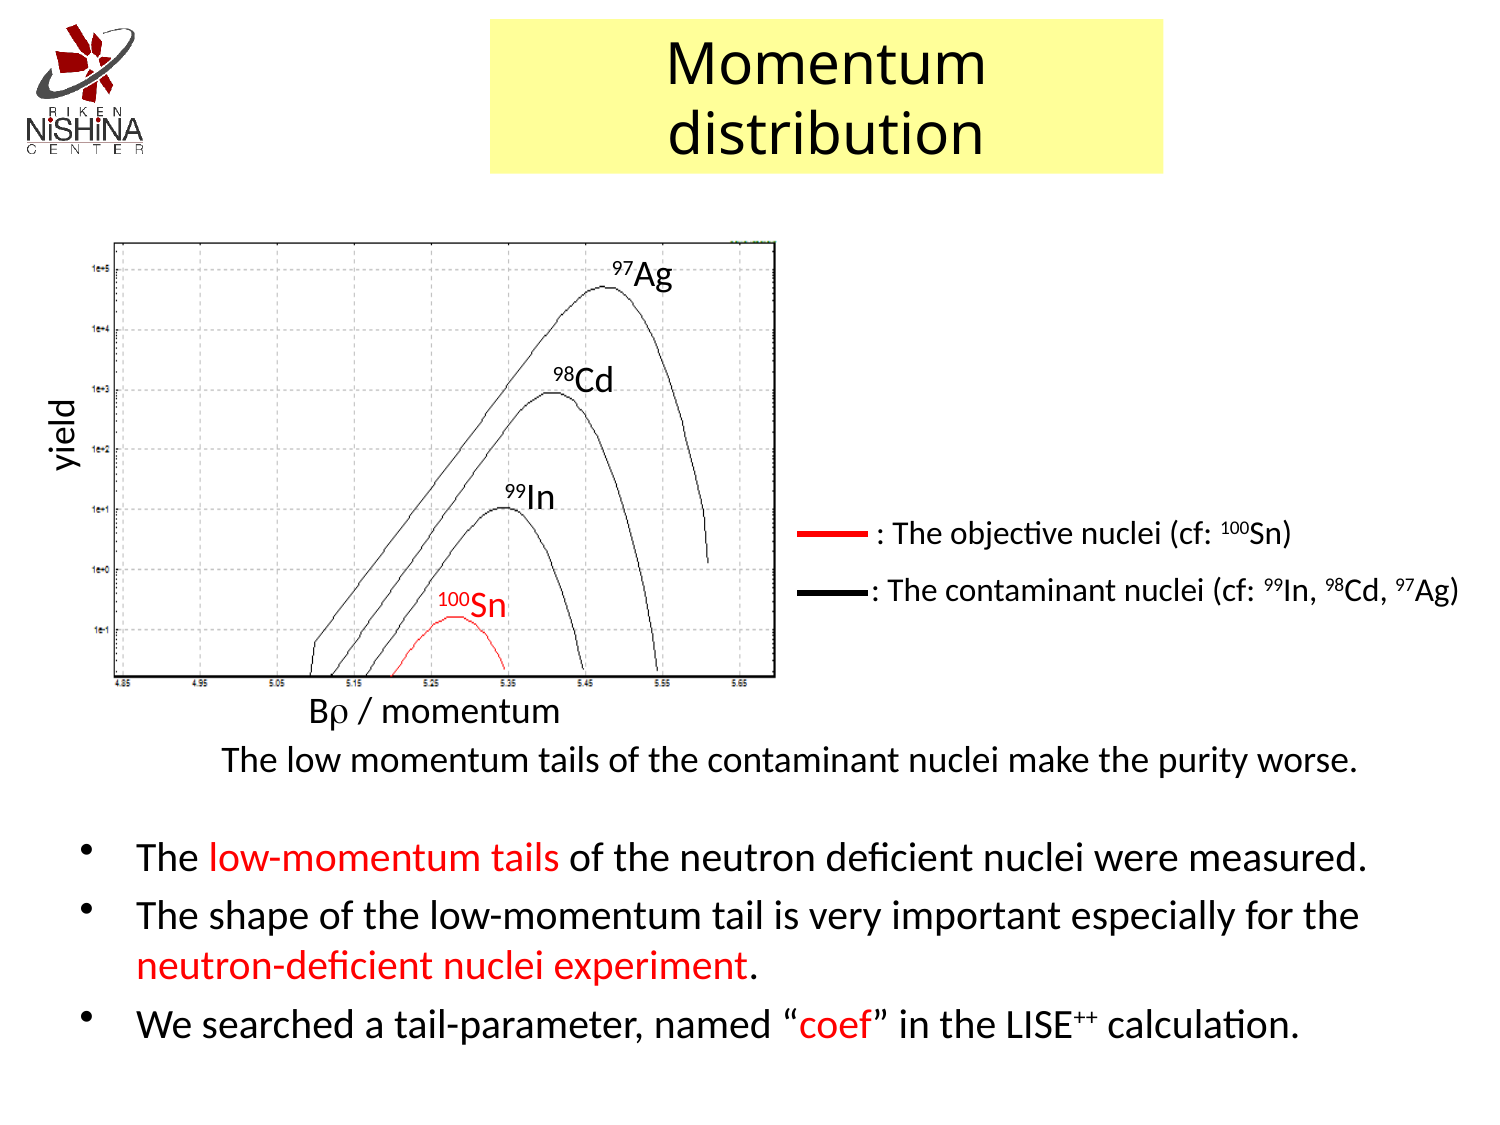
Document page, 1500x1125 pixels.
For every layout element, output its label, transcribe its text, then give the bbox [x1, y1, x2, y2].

text_box The low-momentum tails of the neutron deficient nuclei were measured. The shape of the low-momentum tail is very important especially for the neutron-deficient nuclei experiment. We searched a tail-parameter, named “coef” in the LISE++ calculation. [64, 822, 1436, 1059]
text_box Momentum distribution [490, 19, 1164, 174]
picture [73, 230, 779, 716]
text_box : The contaminant nuclei (cf: 99In, 98Cd, 97Ag) [856, 560, 1495, 616]
text_box : The objective nuclei (cf: 100Sn) [861, 503, 1308, 559]
text_box The low momentum tails of the contaminant nuclei make the purity worse. [206, 727, 1388, 788]
text_box Br / momentum [293, 716, 576, 727]
picture [27, 24, 143, 154]
text_box yield [29, 397, 73, 487]
